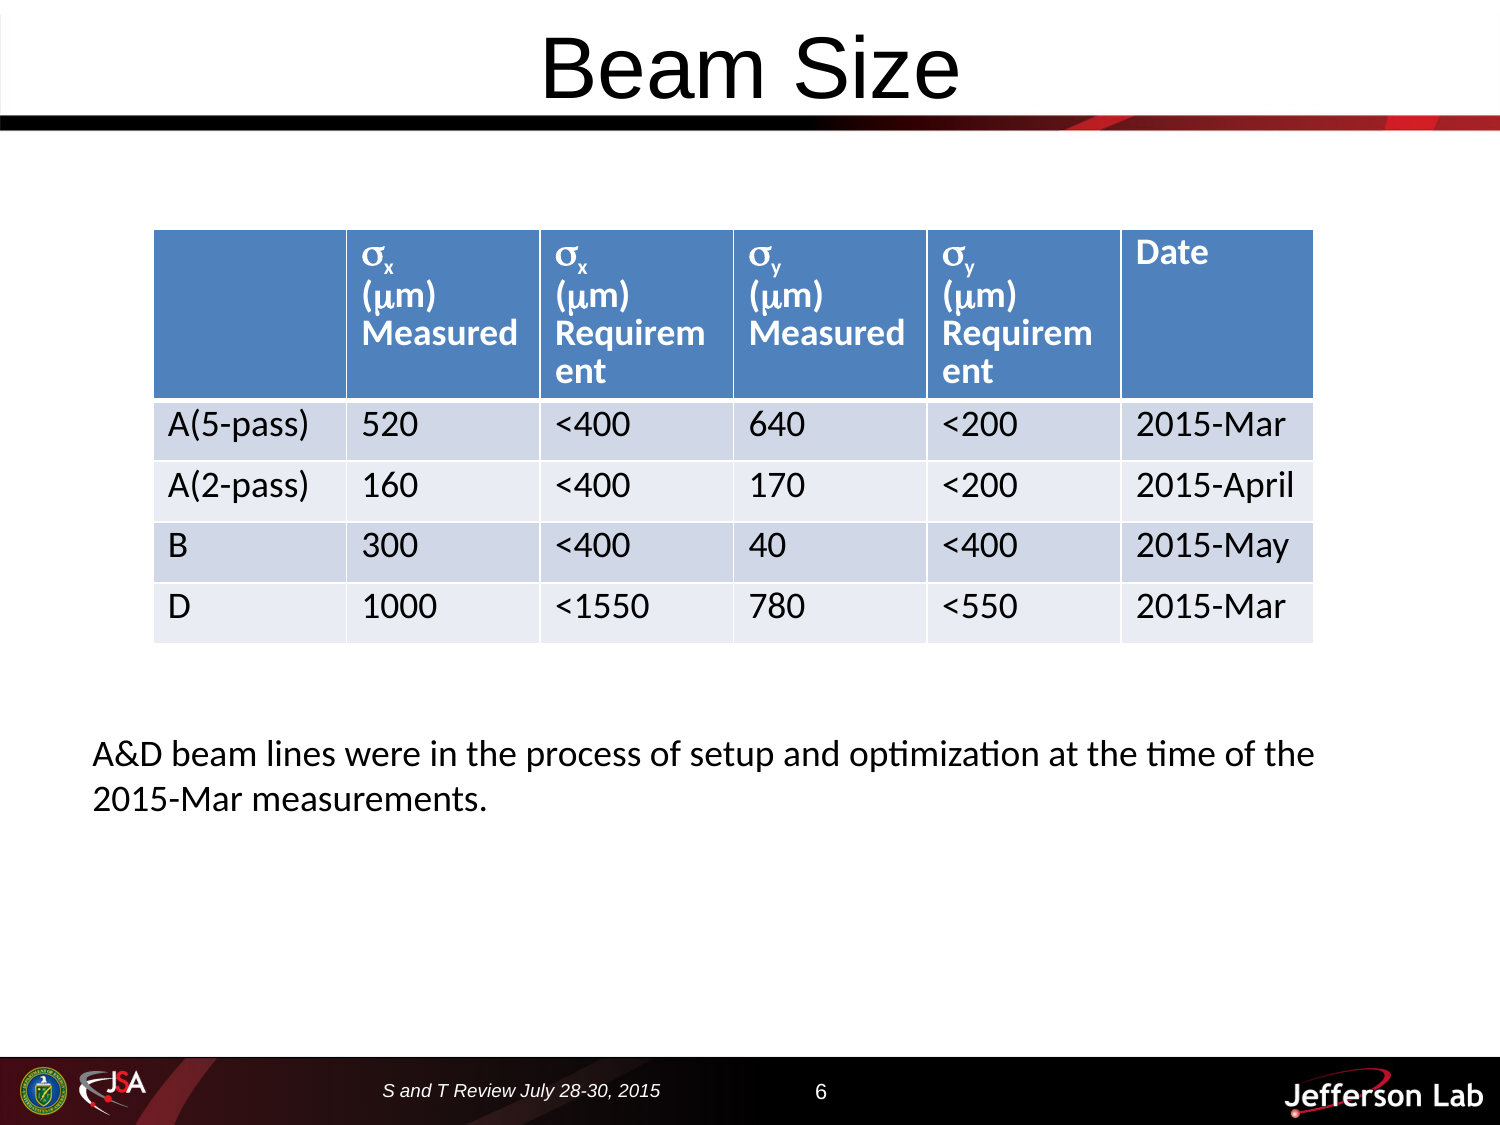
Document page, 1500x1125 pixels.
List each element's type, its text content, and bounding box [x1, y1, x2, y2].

table_cell 2015-Mar [1122, 584, 1313, 643]
table_cell 170 [734, 462, 926, 521]
table_cell <200 [928, 462, 1120, 521]
table_cell 520 [347, 403, 539, 460]
table_header sx (mm) Measured [347, 230, 539, 398]
table_cell <200 [928, 403, 1120, 460]
table_cell <400 [541, 403, 733, 460]
table_cell A(2-pass) [154, 462, 346, 521]
table_cell <400 [541, 523, 733, 582]
picture [0, 0, 1500, 1125]
table_header Date [1122, 230, 1313, 398]
table_cell 640 [734, 403, 926, 460]
table_cell <1550 [541, 584, 733, 643]
table_cell 1000 [347, 584, 539, 643]
table_header [154, 230, 346, 398]
table_cell <550 [928, 584, 1120, 643]
table_cell <400 [541, 462, 733, 521]
table_cell A(5-pass) [154, 403, 346, 460]
text_box A&D beam lines were in the process of setup and optimization at the time of the 2015-Mar measurements. [77, 721, 1387, 827]
table_cell <400 [928, 523, 1120, 582]
table_cell B [154, 523, 346, 582]
footer S and T Review July 28-30, 2015 [367, 1060, 702, 1121]
table_cell 2015-April [1122, 462, 1313, 521]
table_cell 2015-Mar [1122, 403, 1313, 460]
table_cell 780 [734, 584, 926, 643]
table_cell 160 [347, 462, 539, 521]
table_header sx (mm) Requirement [541, 230, 733, 398]
table_cell 300 [347, 523, 539, 582]
title Beam Size [34, 17, 1468, 111]
table_cell D [154, 584, 346, 643]
table_header sy (mm) Requirement [928, 230, 1120, 398]
table_cell 40 [734, 523, 926, 582]
table_header sy (mm) Measured [734, 230, 926, 398]
table_cell 2015-May [1122, 523, 1313, 582]
slide_number 6 [702, 1060, 843, 1121]
